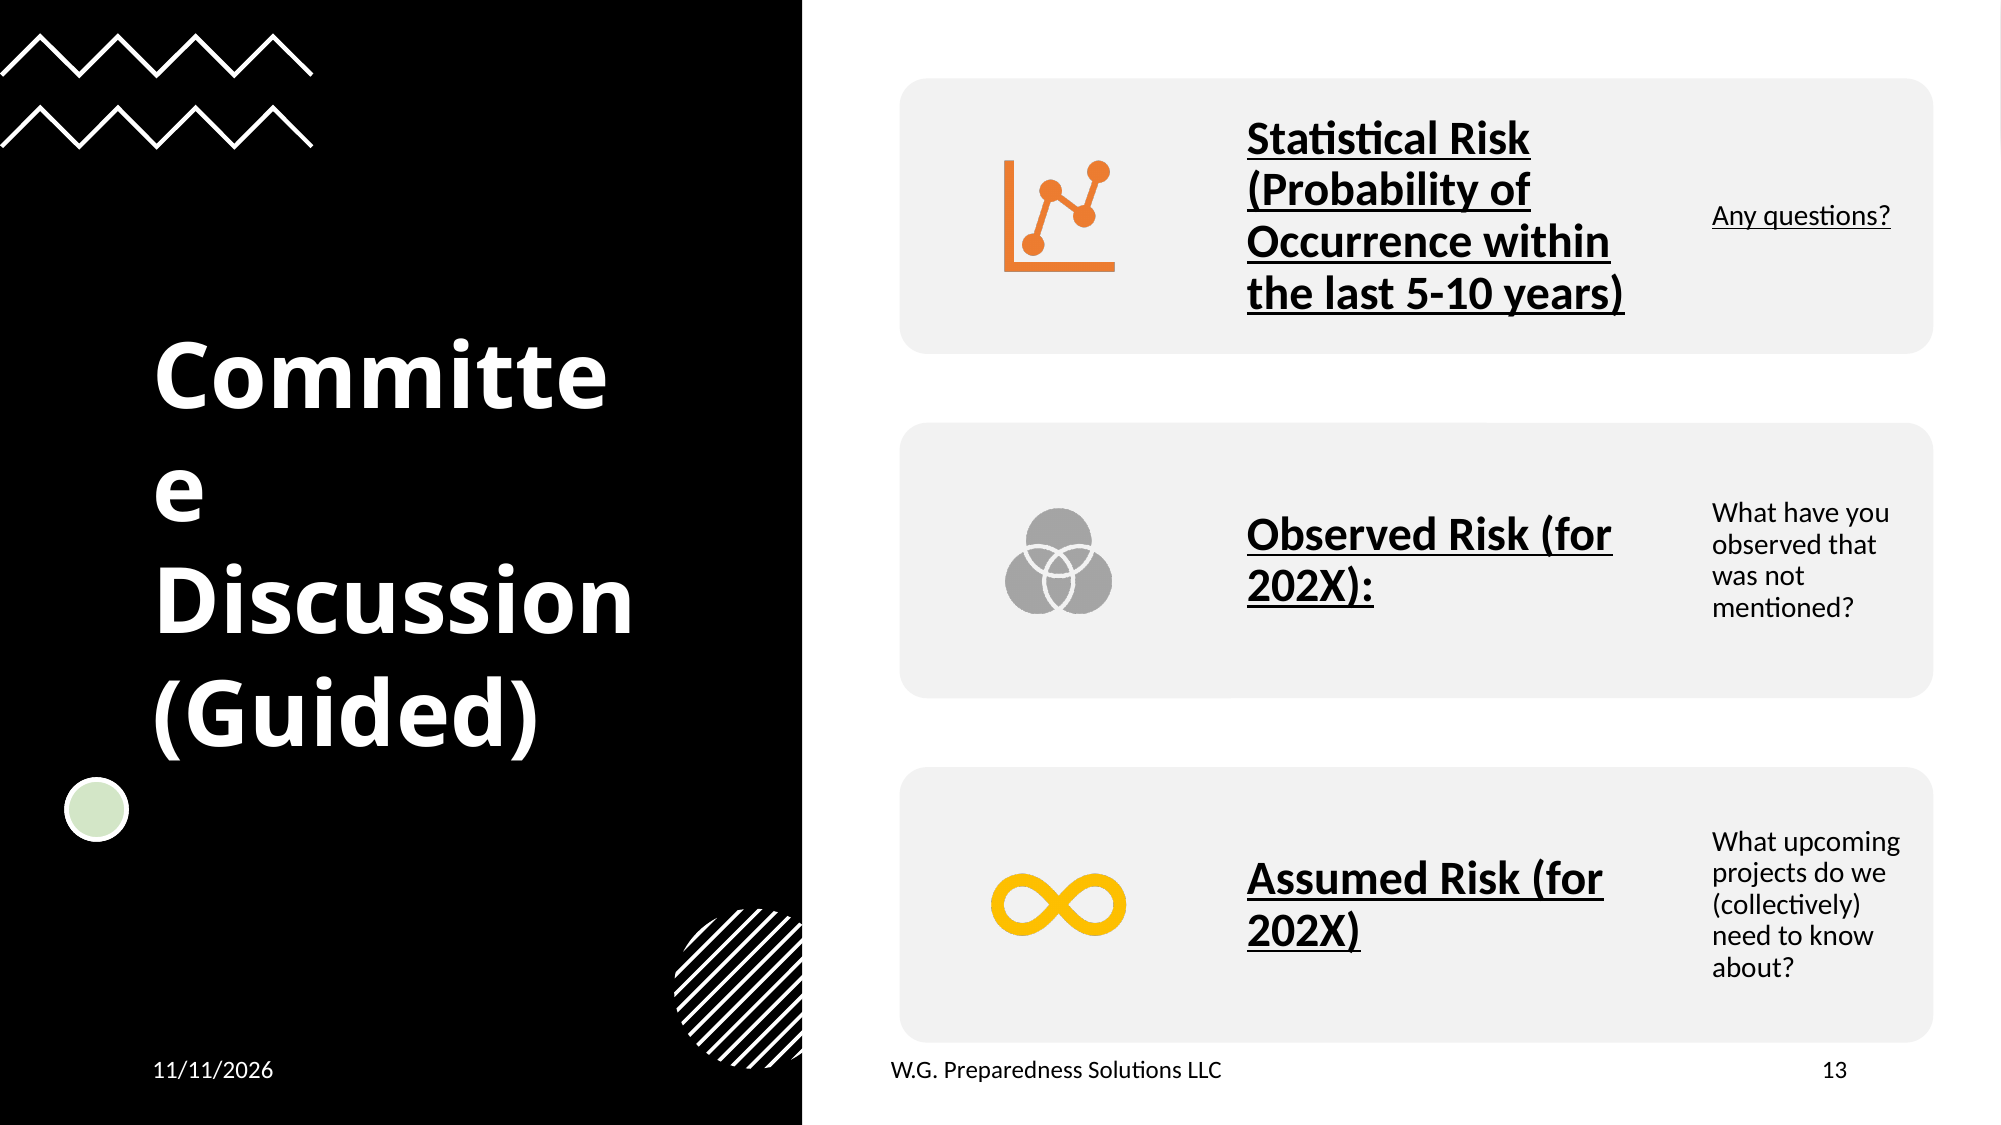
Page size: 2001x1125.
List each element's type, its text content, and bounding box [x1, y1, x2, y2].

slide_number 13 [1412, 1043, 1863, 1103]
title Committee Discussion (Guided) [137, 196, 663, 892]
text_box [0, 0, 803, 1125]
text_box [674, 908, 835, 1069]
text_box [803, 0, 2000, 1125]
text_box [65, 778, 128, 841]
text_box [0, 33, 314, 150]
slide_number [137, 1042, 588, 1103]
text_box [899, 78, 1934, 1043]
footer W.G. Preparedness Solutions LLC [870, 1042, 1412, 1103]
